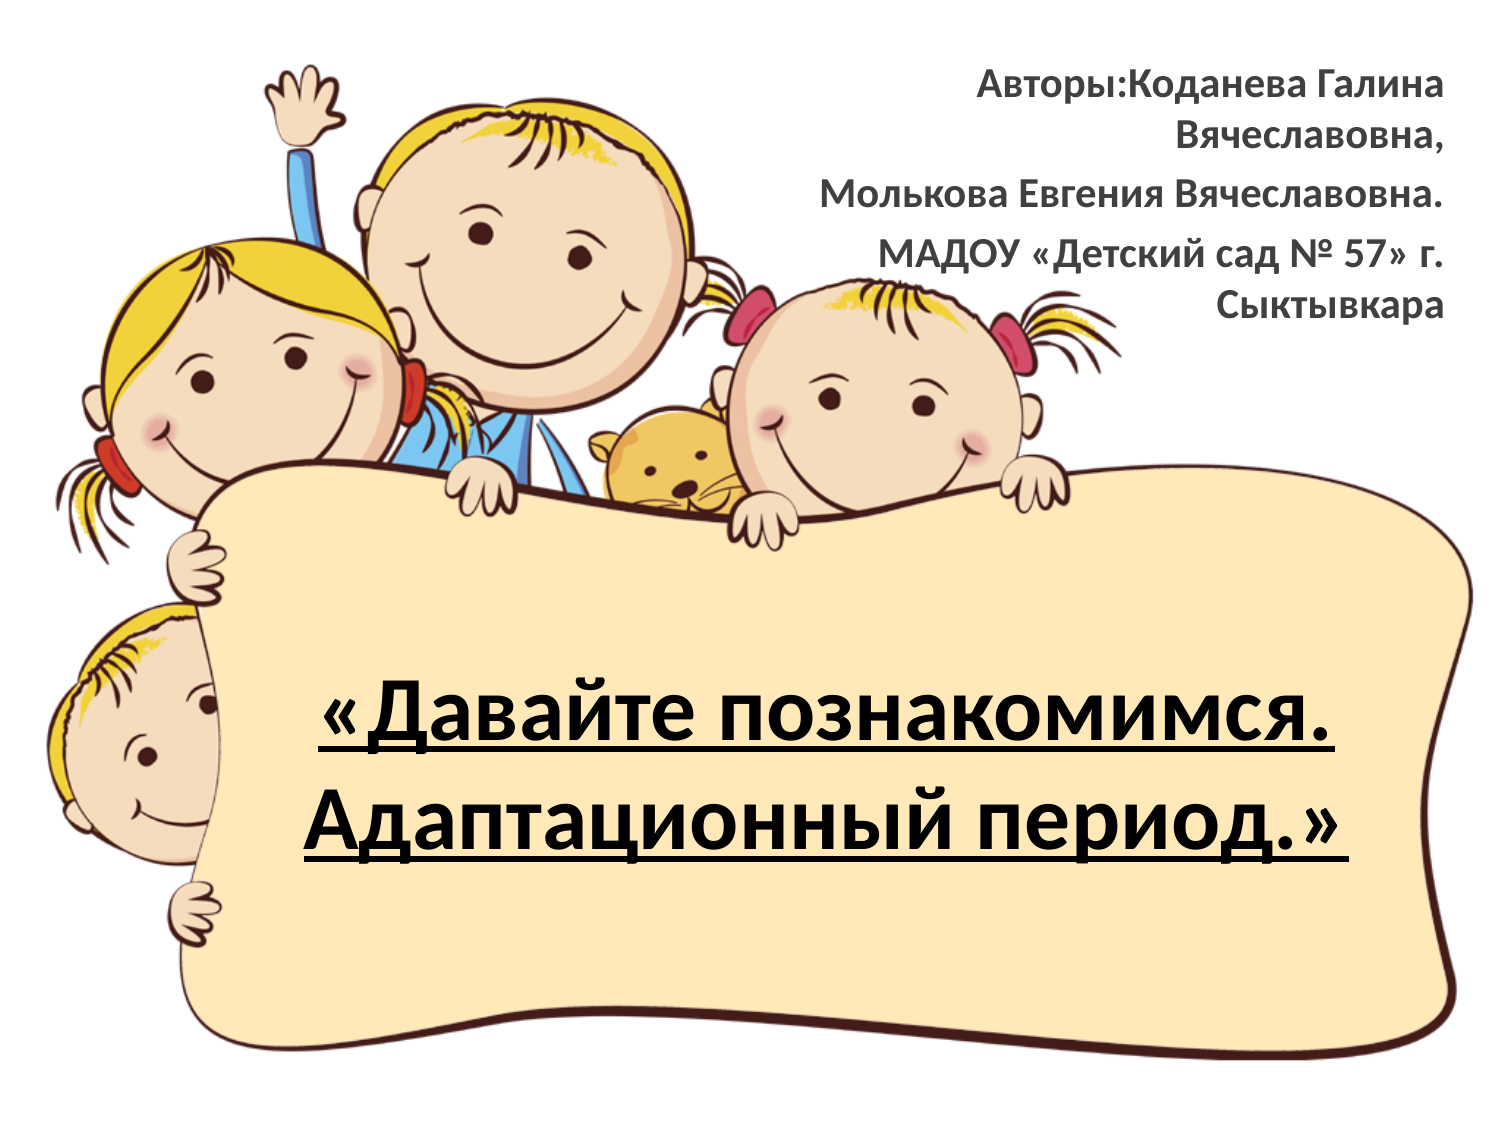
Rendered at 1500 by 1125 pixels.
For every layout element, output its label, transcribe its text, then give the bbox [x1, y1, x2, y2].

subtitle Авторы:Коданева Галина Вячеславовна, Молькова Евгения Вячеславовна. МАДОУ «Детский сад № 57» г. Сыктывкара [749, 46, 1461, 341]
picture [0, 0, 1500, 1125]
title «Давайте познакомимся. Адаптационный период.» [222, 637, 1430, 880]
